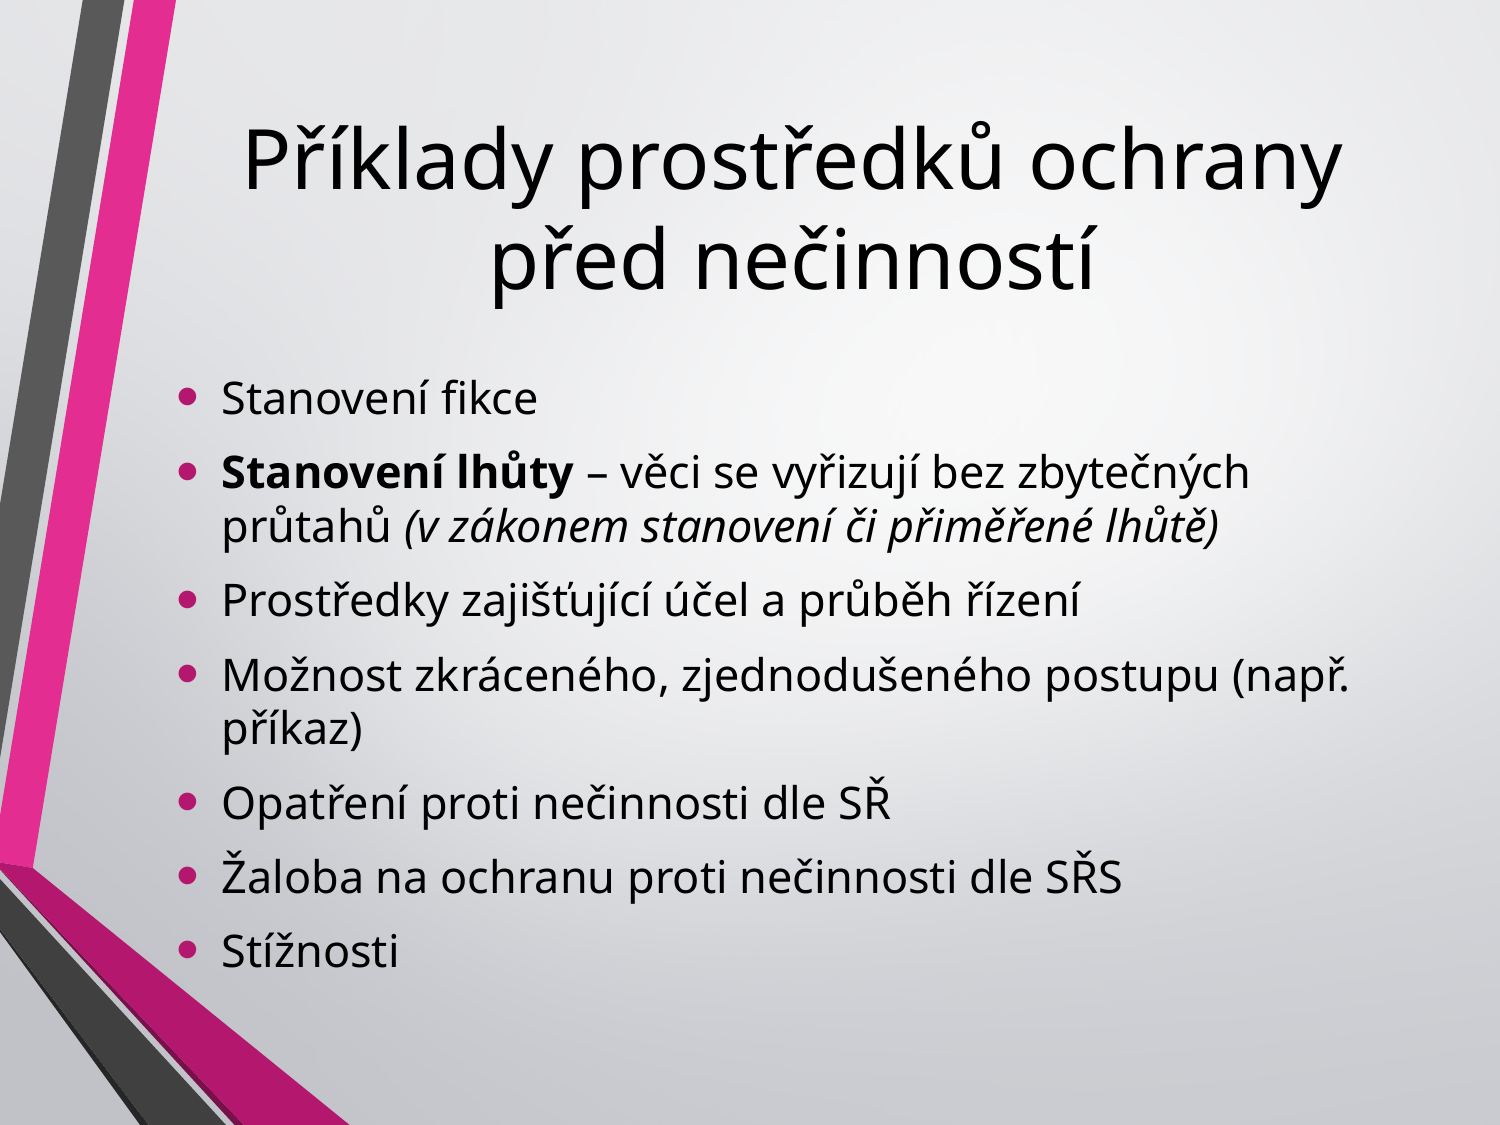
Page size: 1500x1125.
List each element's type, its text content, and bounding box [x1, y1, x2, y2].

title Příklady prostředků ochrany před nečinností [161, 75, 1425, 339]
list Stanovení fikce Stanovení lhůty – věci se vyřizují bez zbytečných průtahů (v zákonem stanovení či přiměřené lhůtě) Prostředky zajišťující účel a průběh řízení Možnost zkráceného, zjednodušeného postupu (např. příkaz) Opatření proti nečinnosti dle SŘ Žaloba na ochranu proti nečinnosti dle SŘS Stížnosti [161, 361, 1425, 985]
